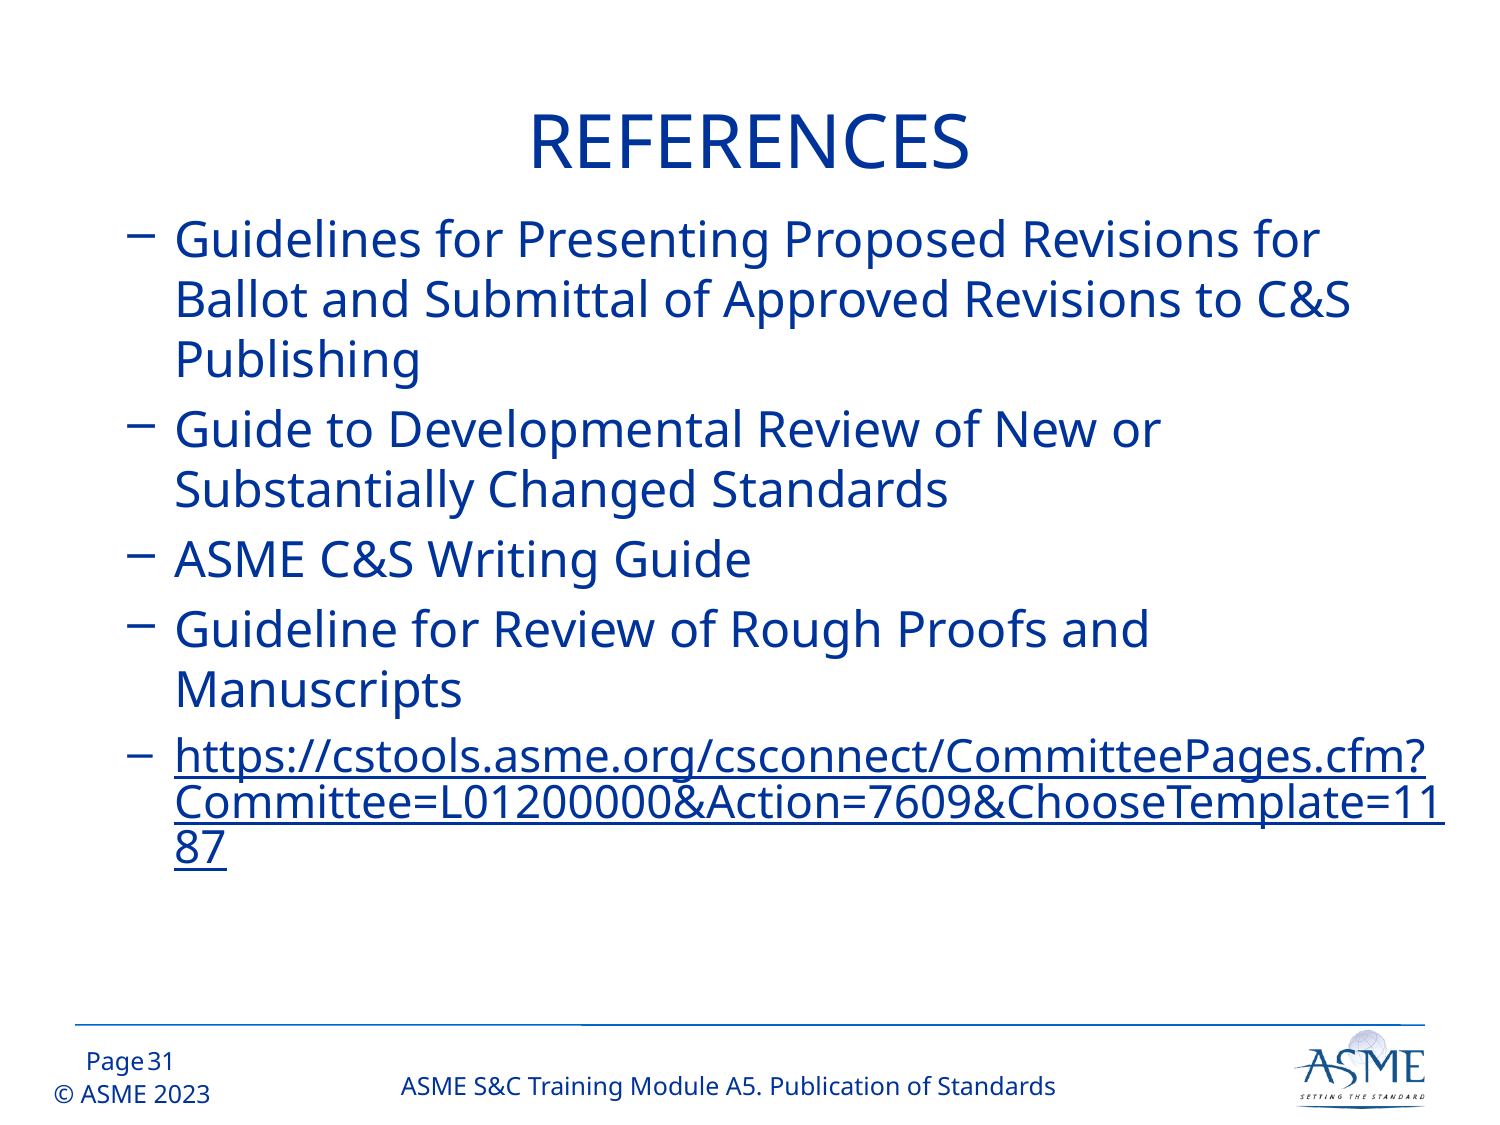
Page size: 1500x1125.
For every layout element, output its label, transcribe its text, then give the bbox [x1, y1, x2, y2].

footer ASME S&C Training Module A5. Publication of Standards [229, 1062, 1230, 1103]
picture [1294, 1030, 1425, 1109]
slide_number 30 [132, 1037, 204, 1073]
title REFERENCES [75, 45, 1425, 233]
list Guidelines for Presenting Proposed Revisions for Ballot and Submittal of Approved Revisions to C&S Publishing Guide to Developmental Review of New or Substantially Changed Standards ASME C&S Writing Guide Guideline for Review of Rough Proofs and Manuscripts https://cstools.asme.org/csconnect/CommitteePages.cfm?Committee=L01200000&Action=7609&ChooseTemplate=1187 [37, 200, 1463, 846]
